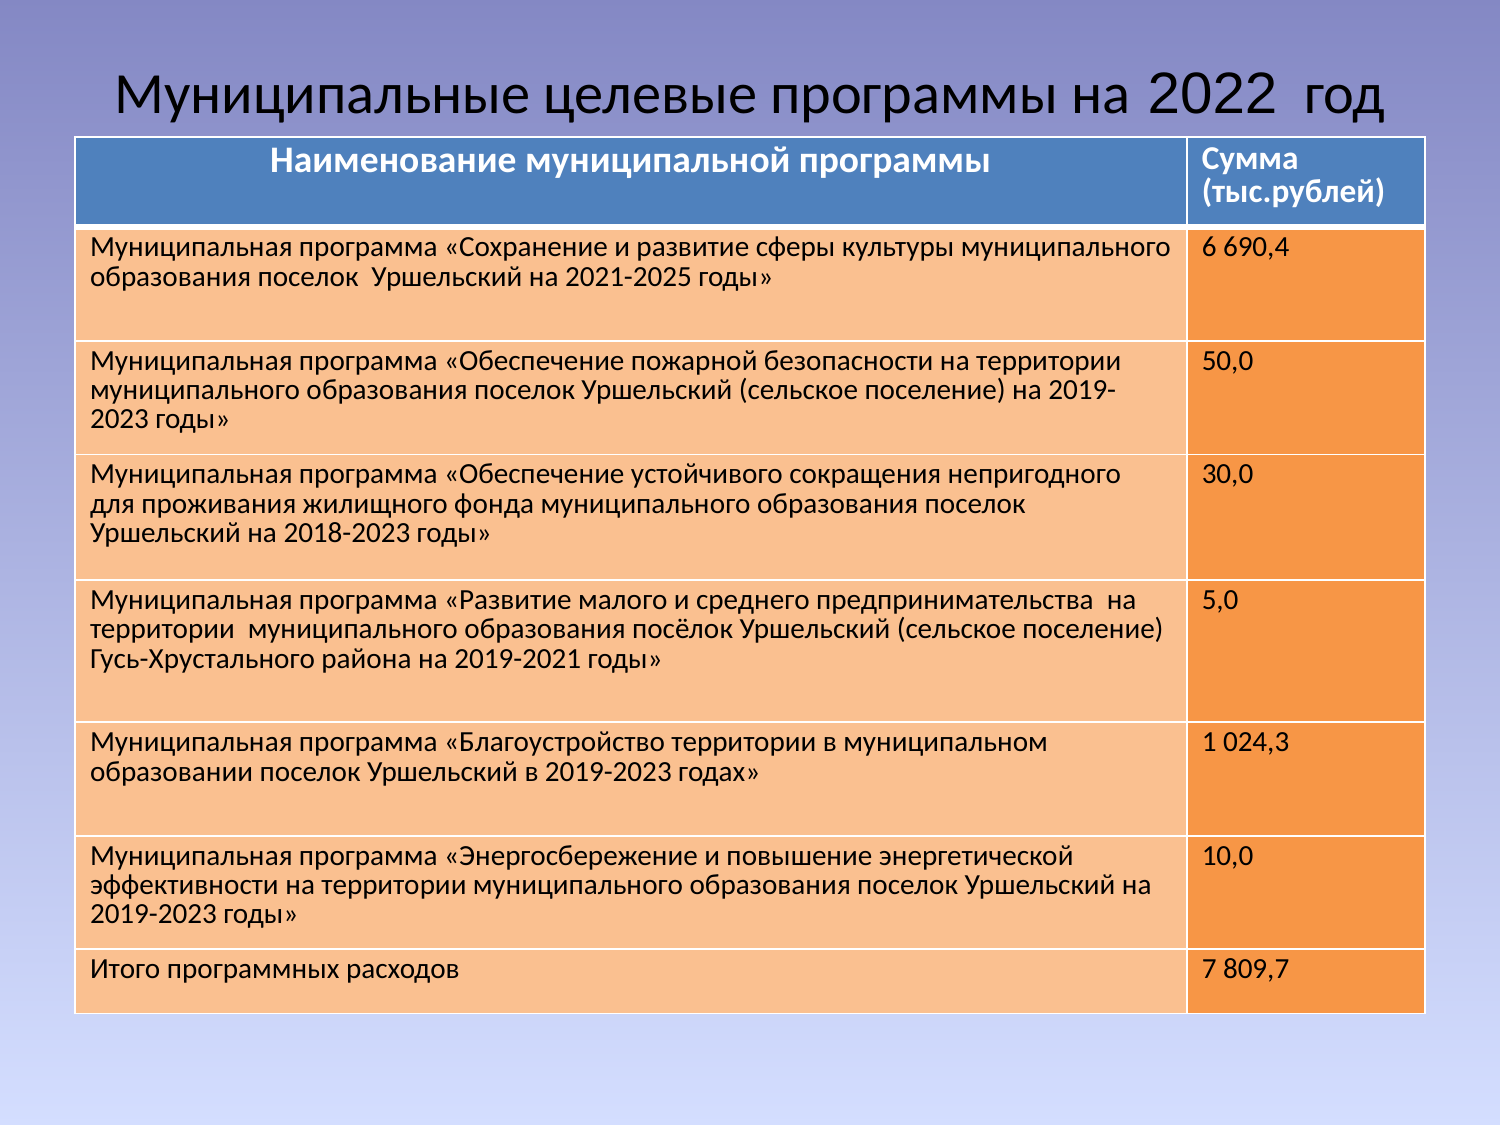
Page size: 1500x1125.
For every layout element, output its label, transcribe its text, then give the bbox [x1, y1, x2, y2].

table_cell Муниципальная программа «Обеспечение устойчивого сокращения непригодного для проживания жилищного фонда муниципального образования поселок Уршельский на 2018-2023 годы» [76, 455, 1186, 579]
table_cell Муниципальная программа «Обеспечение пожарной безопасности на территории муниципального образования поселок Уршельский (сельское поселение) на 2019-2023 годы» [76, 342, 1186, 454]
table_header Наименование муниципальной программы [76, 138, 1186, 224]
table_cell 10,0 [1188, 837, 1424, 948]
table_cell Муниципальная программа «Развитие малого и среднего предпринимательства на территории муниципального образования посёлок Уршельский (сельское поселение) Гусь-Хрустального района на 2019-2021 годы» [76, 581, 1186, 721]
table_cell 1 024,3 [1188, 723, 1424, 835]
table_cell 50,0 [1188, 342, 1424, 454]
table_cell Муниципальная программа «Сохранение и развитие сферы культуры муниципального образования поселок Уршельский на 2021-2025 годы» [76, 230, 1186, 340]
table_header Сумма (тыс.рублей) [1188, 138, 1424, 224]
title Муниципальные целевые программы на 2022 год [74, 0, 1426, 136]
table_cell Муниципальная программа «Энергосбережение и повышение энергетической эффективности на территории муниципального образования поселок Уршельский на 2019-2023 годы» [76, 837, 1186, 948]
table_cell 30,0 [1188, 455, 1424, 579]
table_cell 7 809,7 [1188, 950, 1424, 1013]
table_cell Итого программных расходов [76, 950, 1186, 1013]
table_cell Муниципальная программа «Благоустройство территории в муниципальном образовании поселок Уршельский в 2019-2023 годах» [76, 723, 1186, 835]
table_cell 6 690,4 [1188, 230, 1424, 340]
table_cell 5,0 [1188, 581, 1424, 721]
